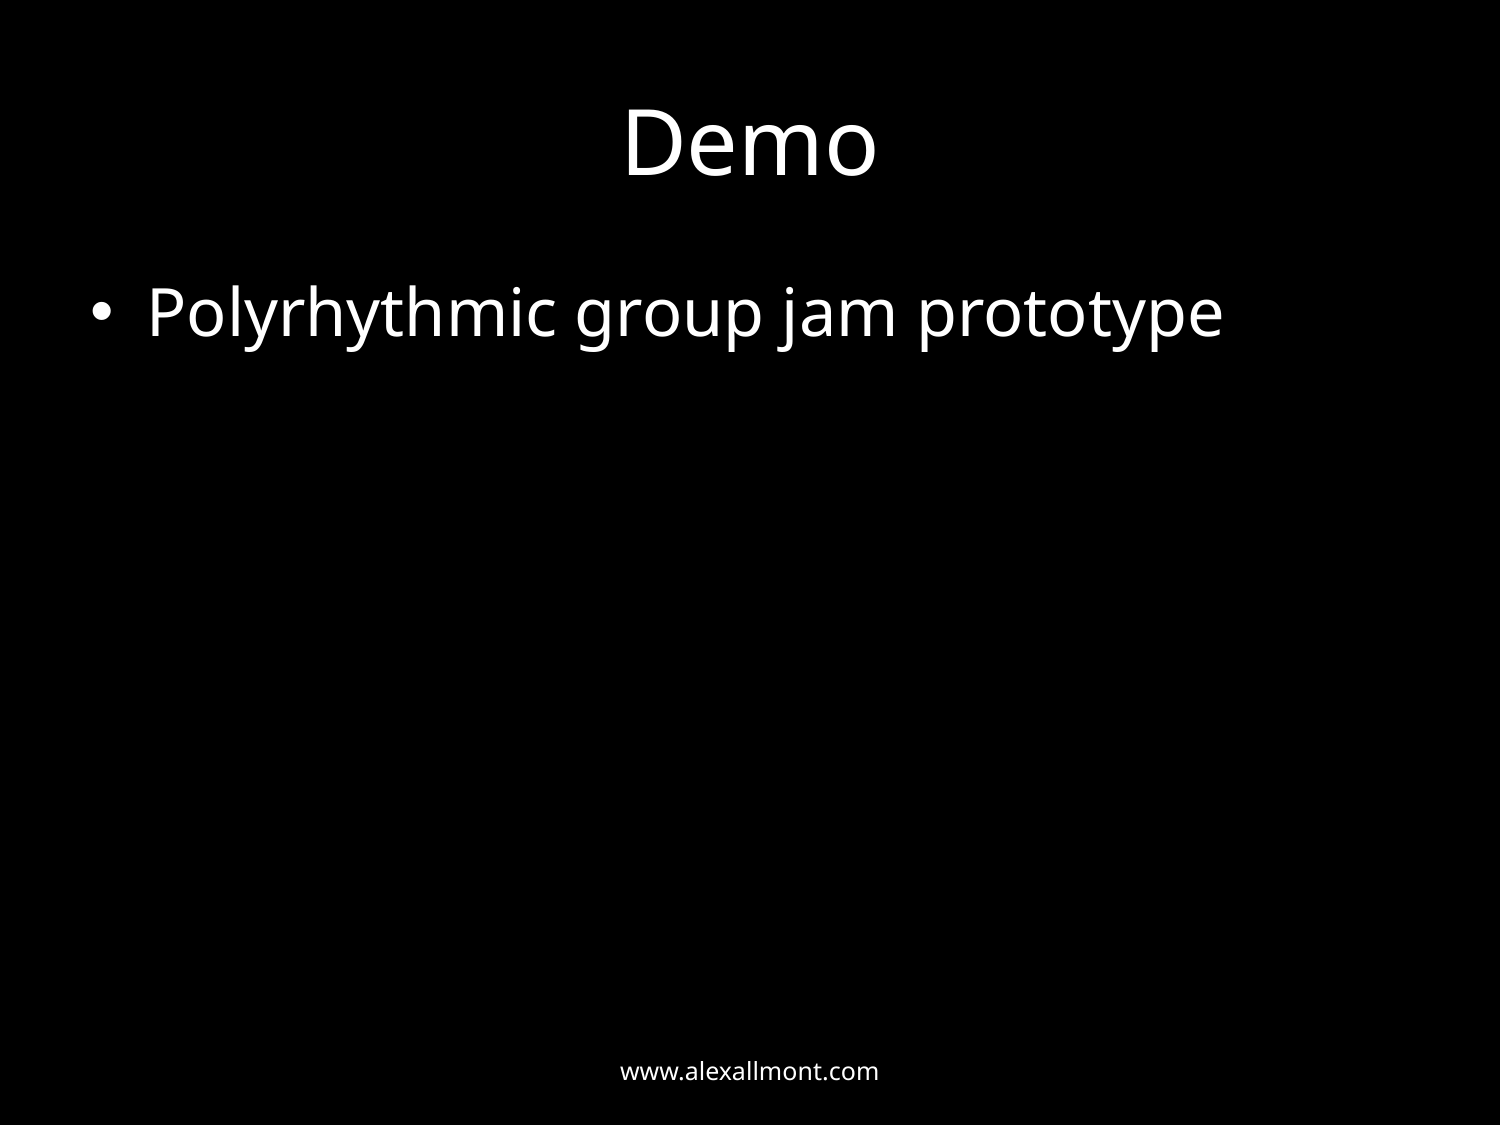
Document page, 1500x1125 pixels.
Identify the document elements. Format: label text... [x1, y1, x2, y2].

footer www.alexallmont.com [512, 1042, 988, 1103]
title Demo [75, 45, 1425, 233]
list Polyrhythmic group jam prototype [75, 262, 1425, 1005]
